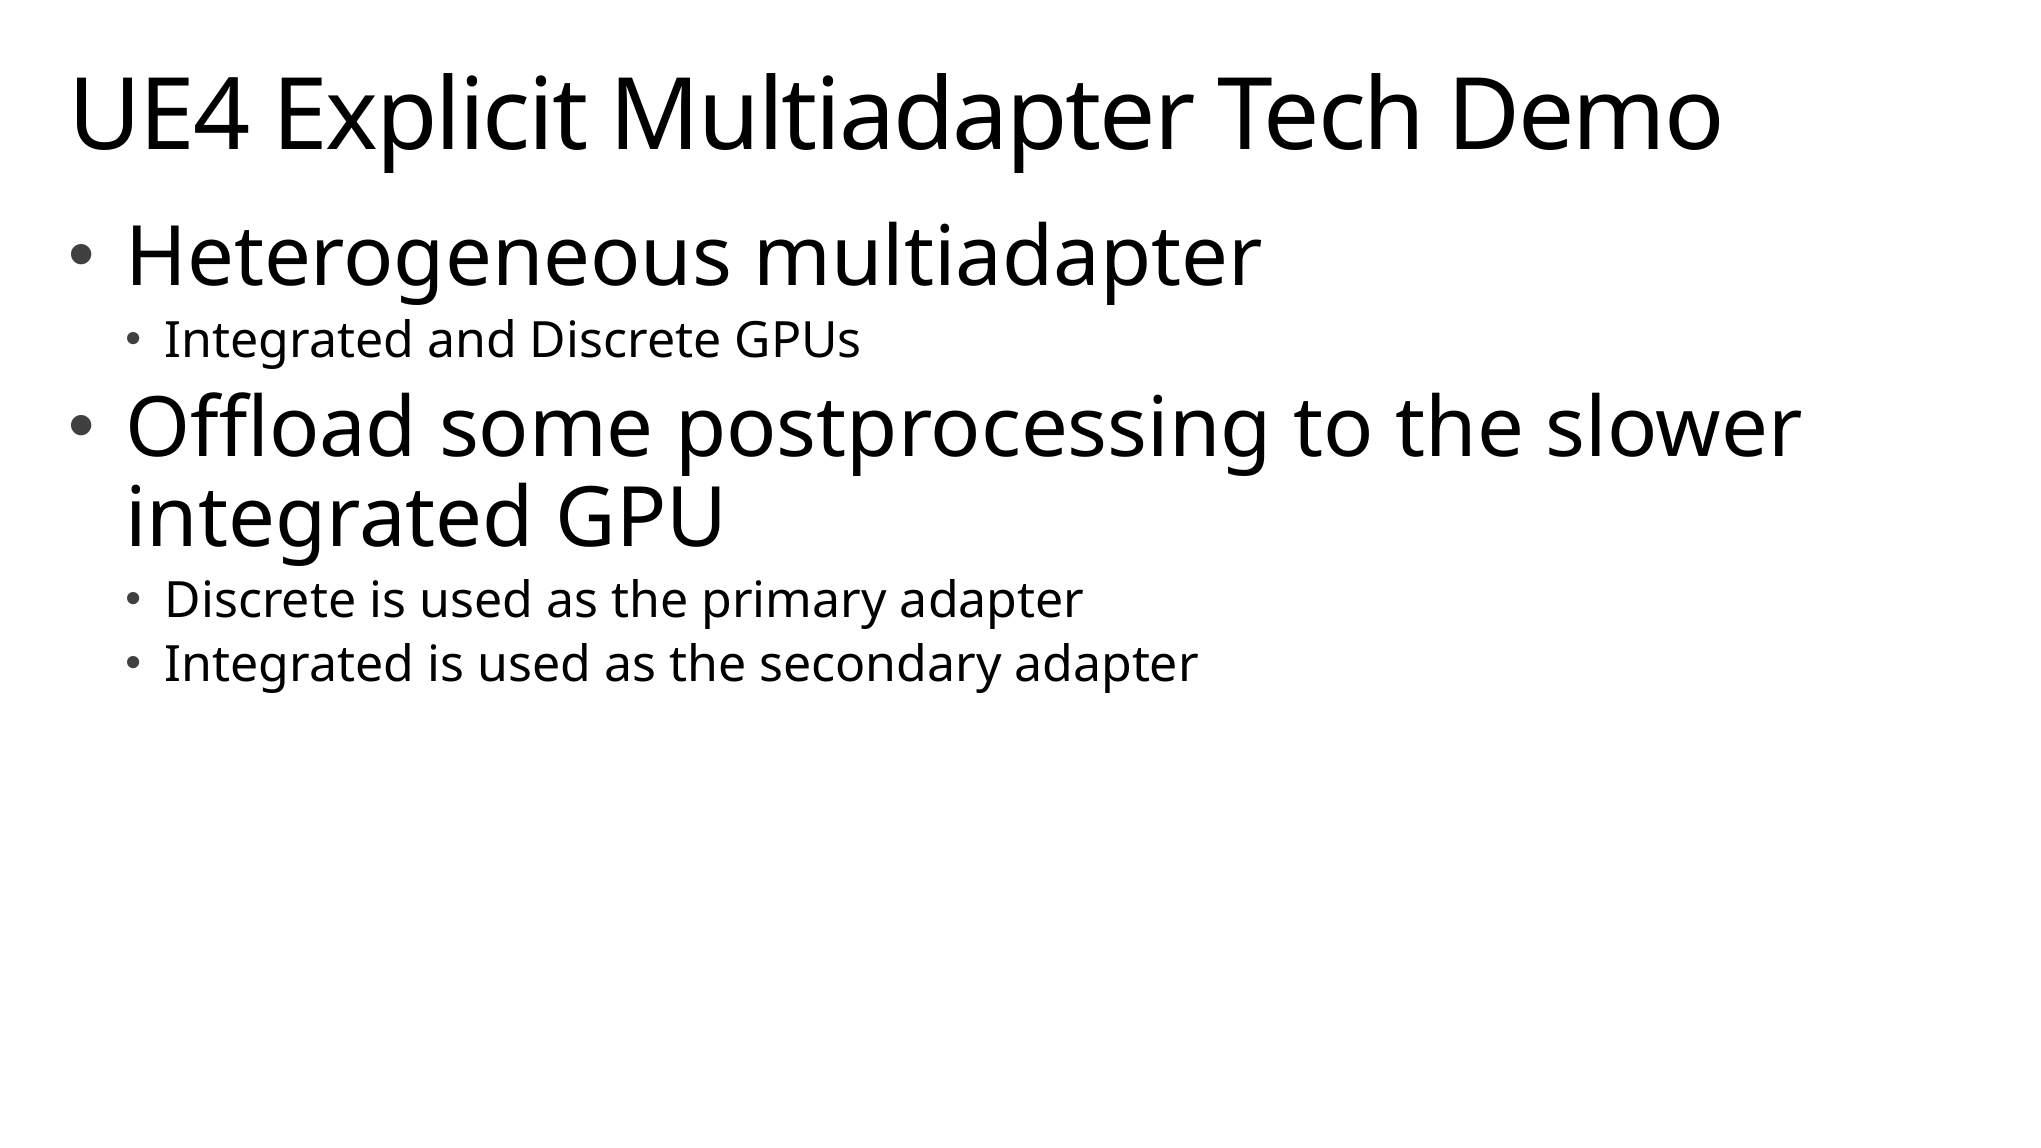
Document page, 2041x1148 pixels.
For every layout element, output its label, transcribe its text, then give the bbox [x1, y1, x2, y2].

list Heterogeneous multiadapter Integrated and Discrete GPUs Offload some postprocessing to the slower integrated GPU Discrete is used as the primary adapter Integrated is used as the secondary adapter [45, 199, 1996, 722]
title UE4 Explicit Multiadapter Tech Demo [45, 48, 1996, 199]
